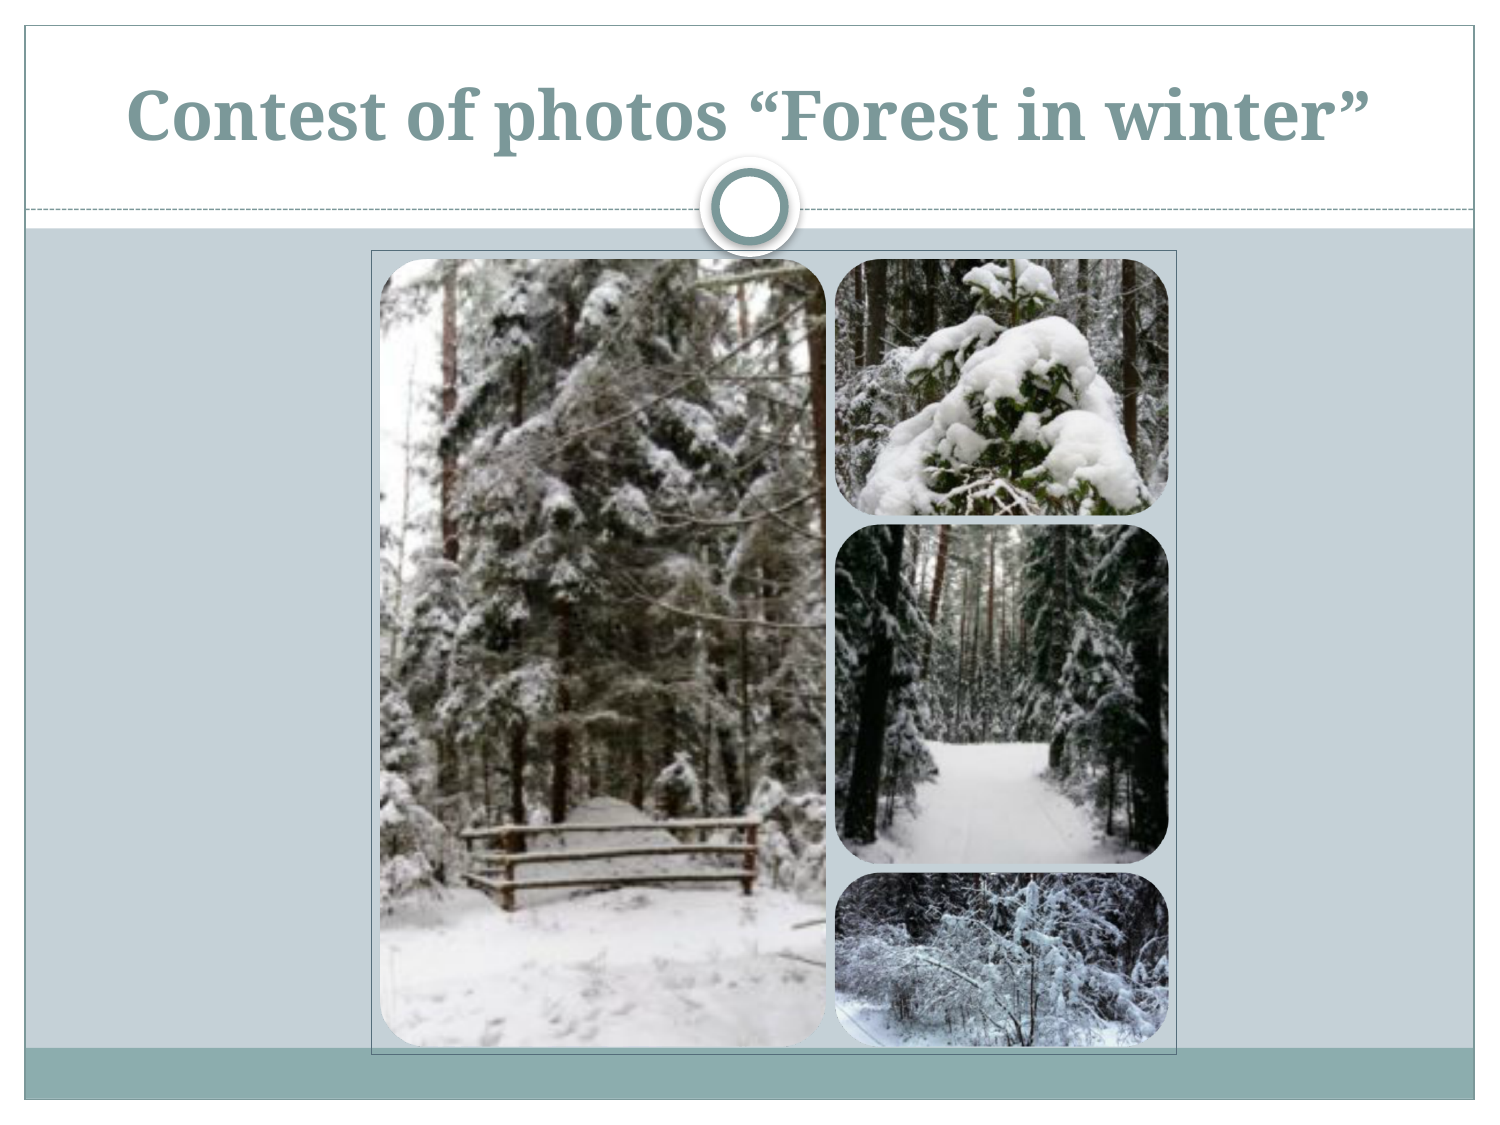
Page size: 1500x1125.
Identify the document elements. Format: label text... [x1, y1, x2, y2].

title Contest of photos “Forest in winter” [49, 37, 1450, 162]
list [371, 250, 1177, 1055]
